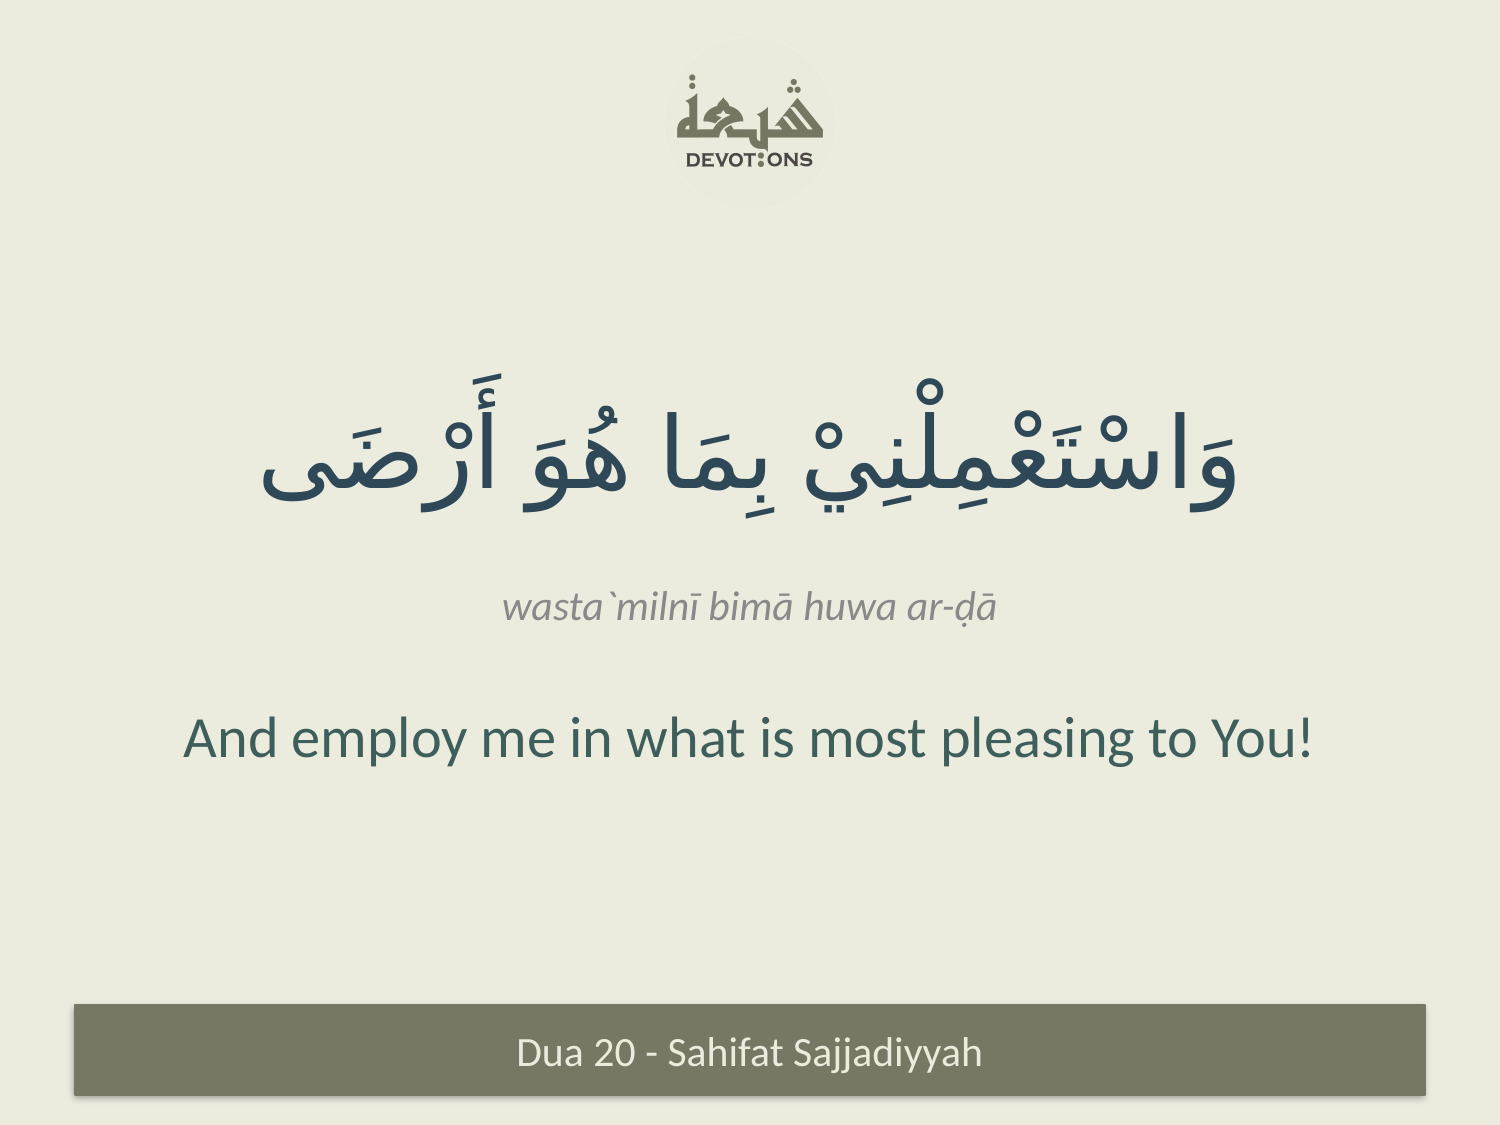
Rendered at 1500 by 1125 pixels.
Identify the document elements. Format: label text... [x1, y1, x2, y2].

picture [656, 29, 844, 218]
text_box Dua 20 - Sahifat Sajjadiyyah [501, 1017, 999, 1083]
text_box [74, 1004, 1426, 1096]
text_box وَاسْتَعْمِلْنِيْ بِمَا هُوَ أَرْضَى wasta`milnī bimā huwa ar-ḍā And employ me in what is most pleasing to You! [74, 381, 1425, 776]
